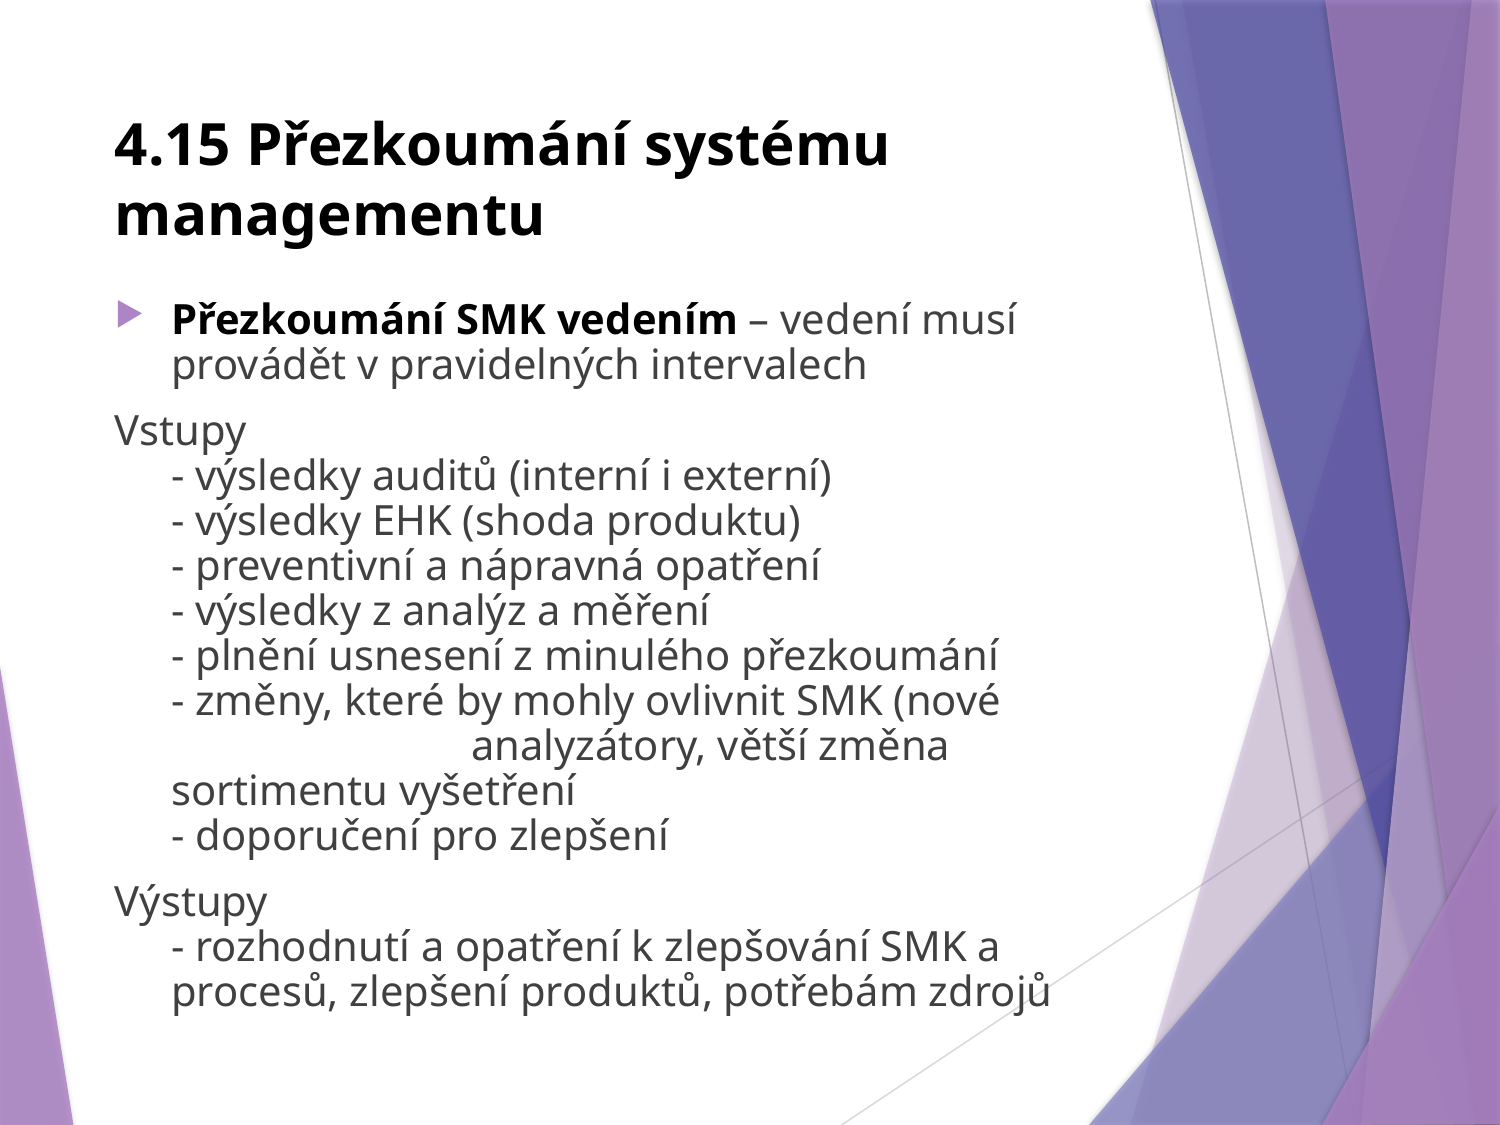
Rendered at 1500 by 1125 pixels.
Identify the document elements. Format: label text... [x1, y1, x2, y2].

list Přezkoumání SMK vedením – vedení musí provádět v pravidelných intervalech Vstupy - výsledky auditů (interní i externí) - výsledky EHK (shoda produktu) - preventivní a nápravná opatření - výsledky z analýz a měření - plnění usnesení z minulého přezkoumání - změny, které by mohly ovlivnit SMK (nové analyzátory, větší změna sortimentu vyšetření - doporučení pro zlepšení Výstupy - rozhodnutí a opatření k zlepšování SMK a procesů, zlepšení produktů, potřebám zdrojů [99, 290, 1142, 928]
title 4.15 Přezkoumání systému managementu [99, 99, 1142, 290]
